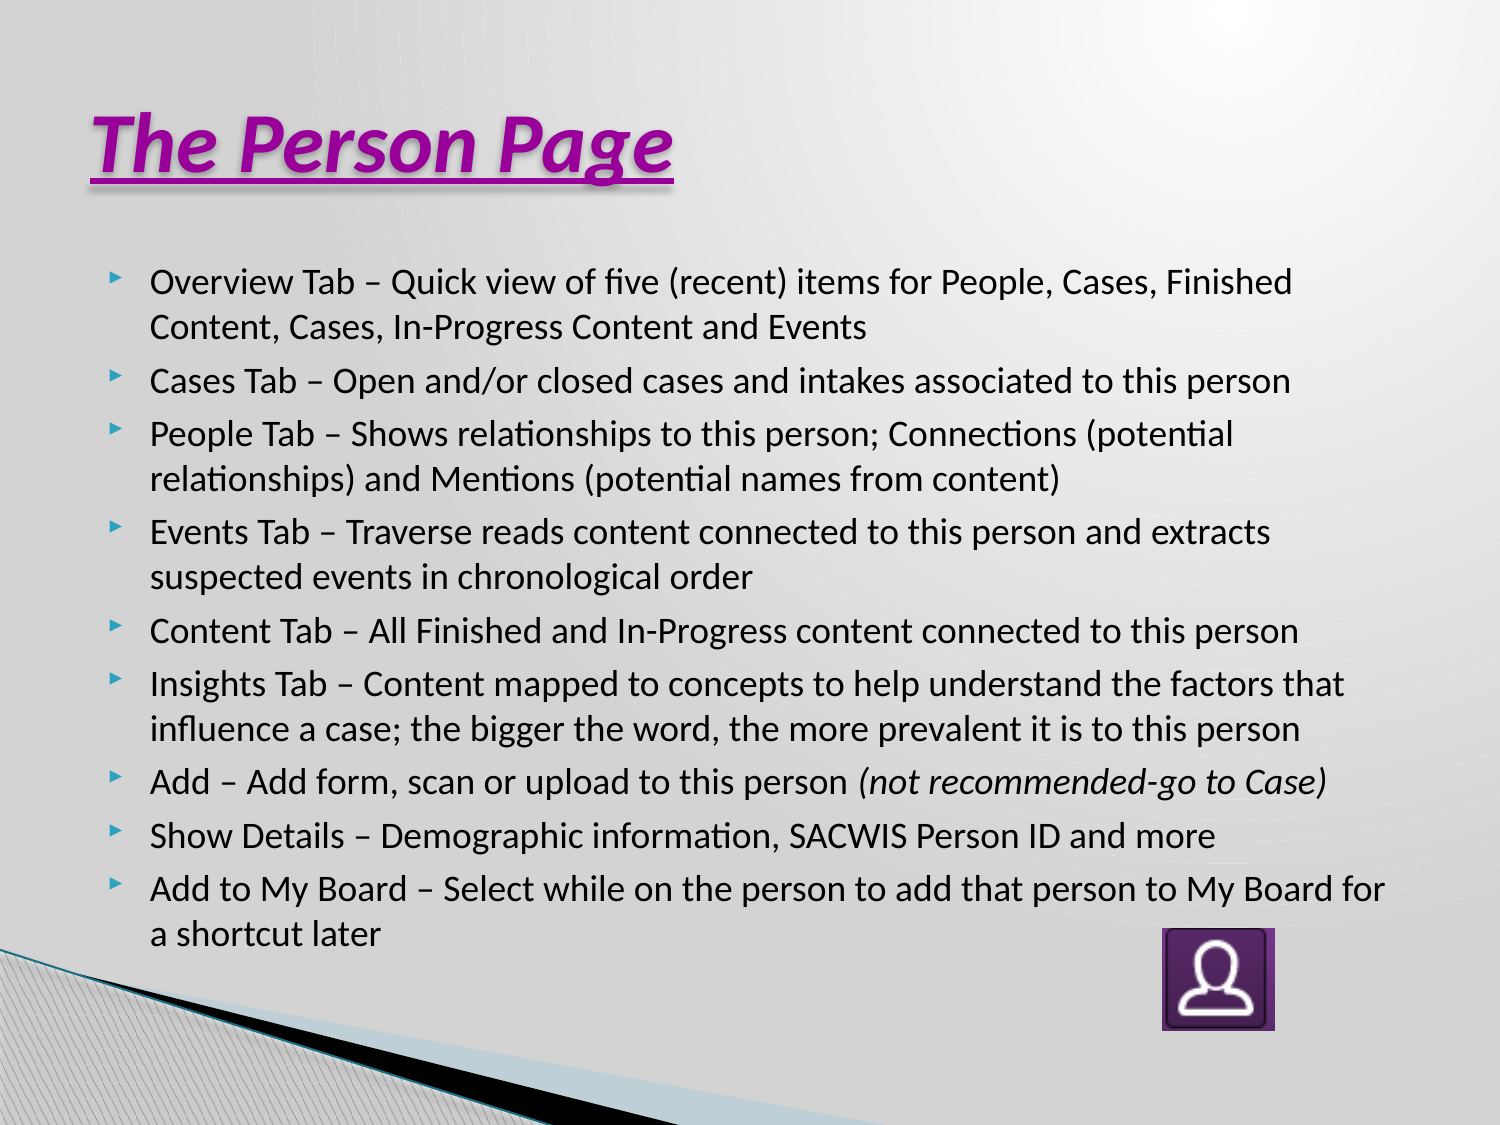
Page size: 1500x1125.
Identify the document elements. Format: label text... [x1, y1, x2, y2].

list Overview Tab – Quick view of five (recent) items for People, Cases, Finished Content, Cases, In-Progress Content and Events Cases Tab – Open and/or closed cases and intakes associated to this person People Tab – Shows relationships to this person; Connections (potential relationships) and Mentions (potential names from content) Events Tab – Traverse reads content connected to this person and extracts suspected events in chronological order Content Tab – All Finished and In-Progress content connected to this person Insights Tab – Content mapped to concepts to help understand the factors that influence a case; the bigger the word, the more prevalent it is to this person Add – Add form, scan or upload to this person (not recommended-go to Case) Show Details – Demographic information, SACWIS Person ID and more Add to My Board – Select while on the person to add that person to My Board for a shortcut later [75, 249, 1425, 993]
picture [1162, 928, 1276, 1031]
title The Person Page [75, 45, 1425, 233]
